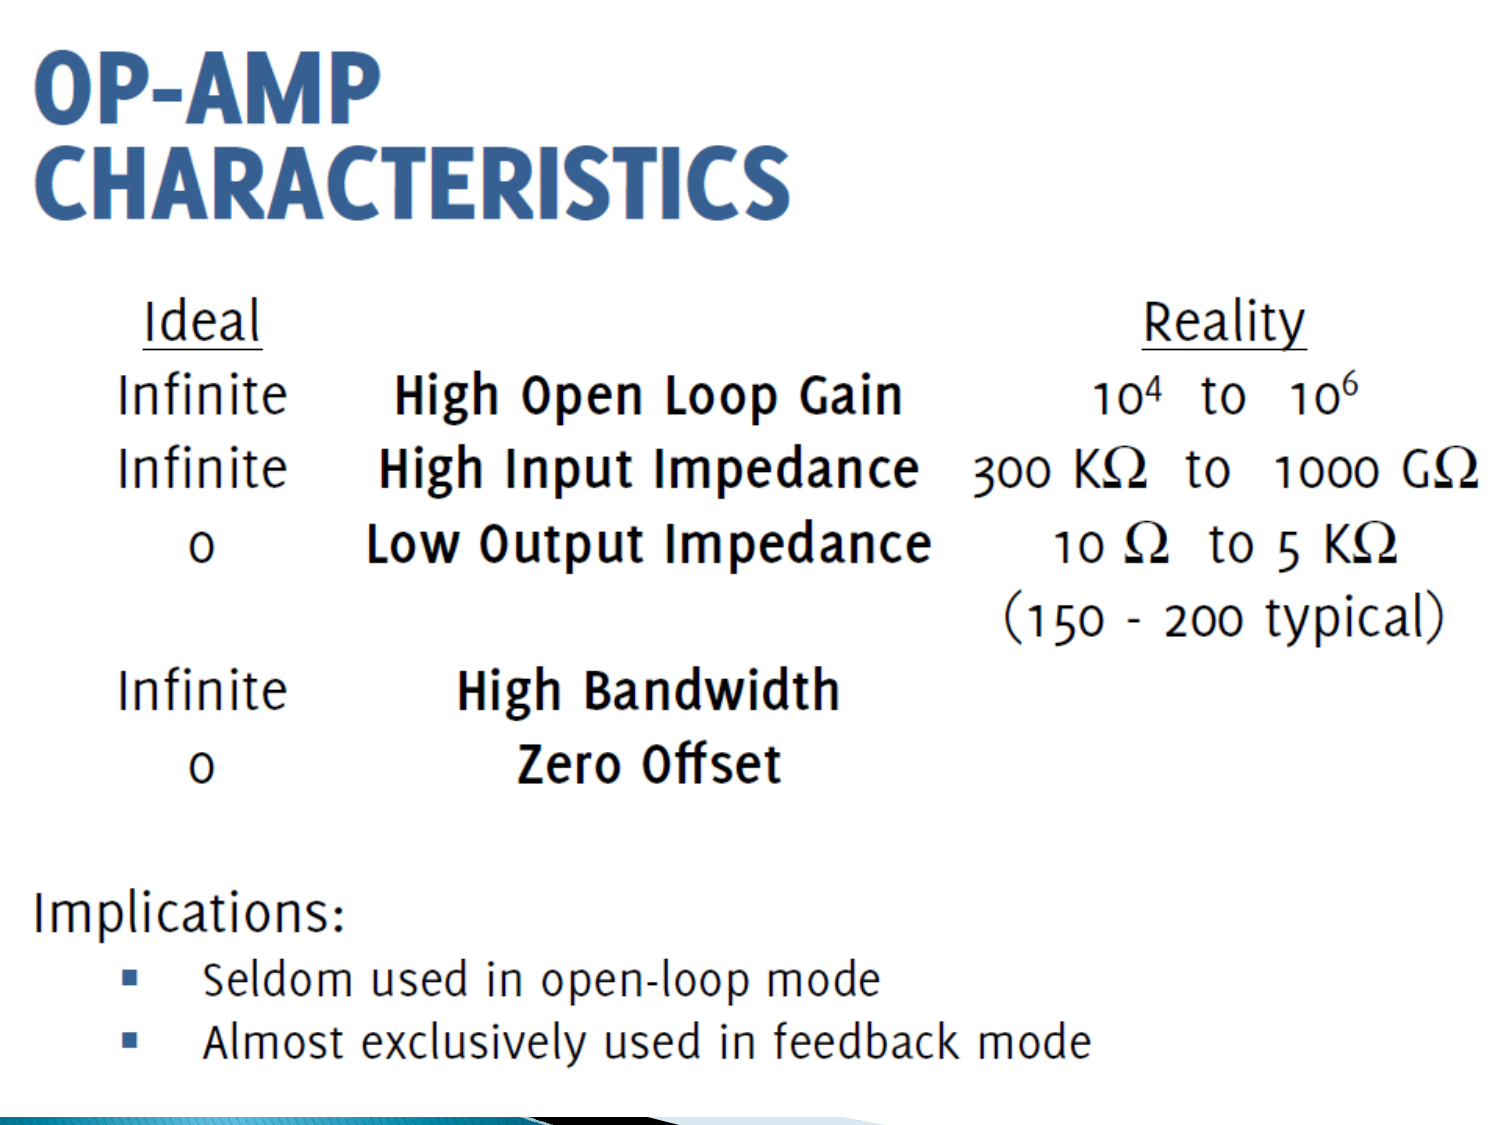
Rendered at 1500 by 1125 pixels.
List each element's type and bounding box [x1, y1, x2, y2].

picture [389, 1117, 396, 1125]
text_box [0, 8, 1500, 1117]
picture [73, 1117, 388, 1125]
picture [525, 1117, 558, 1125]
